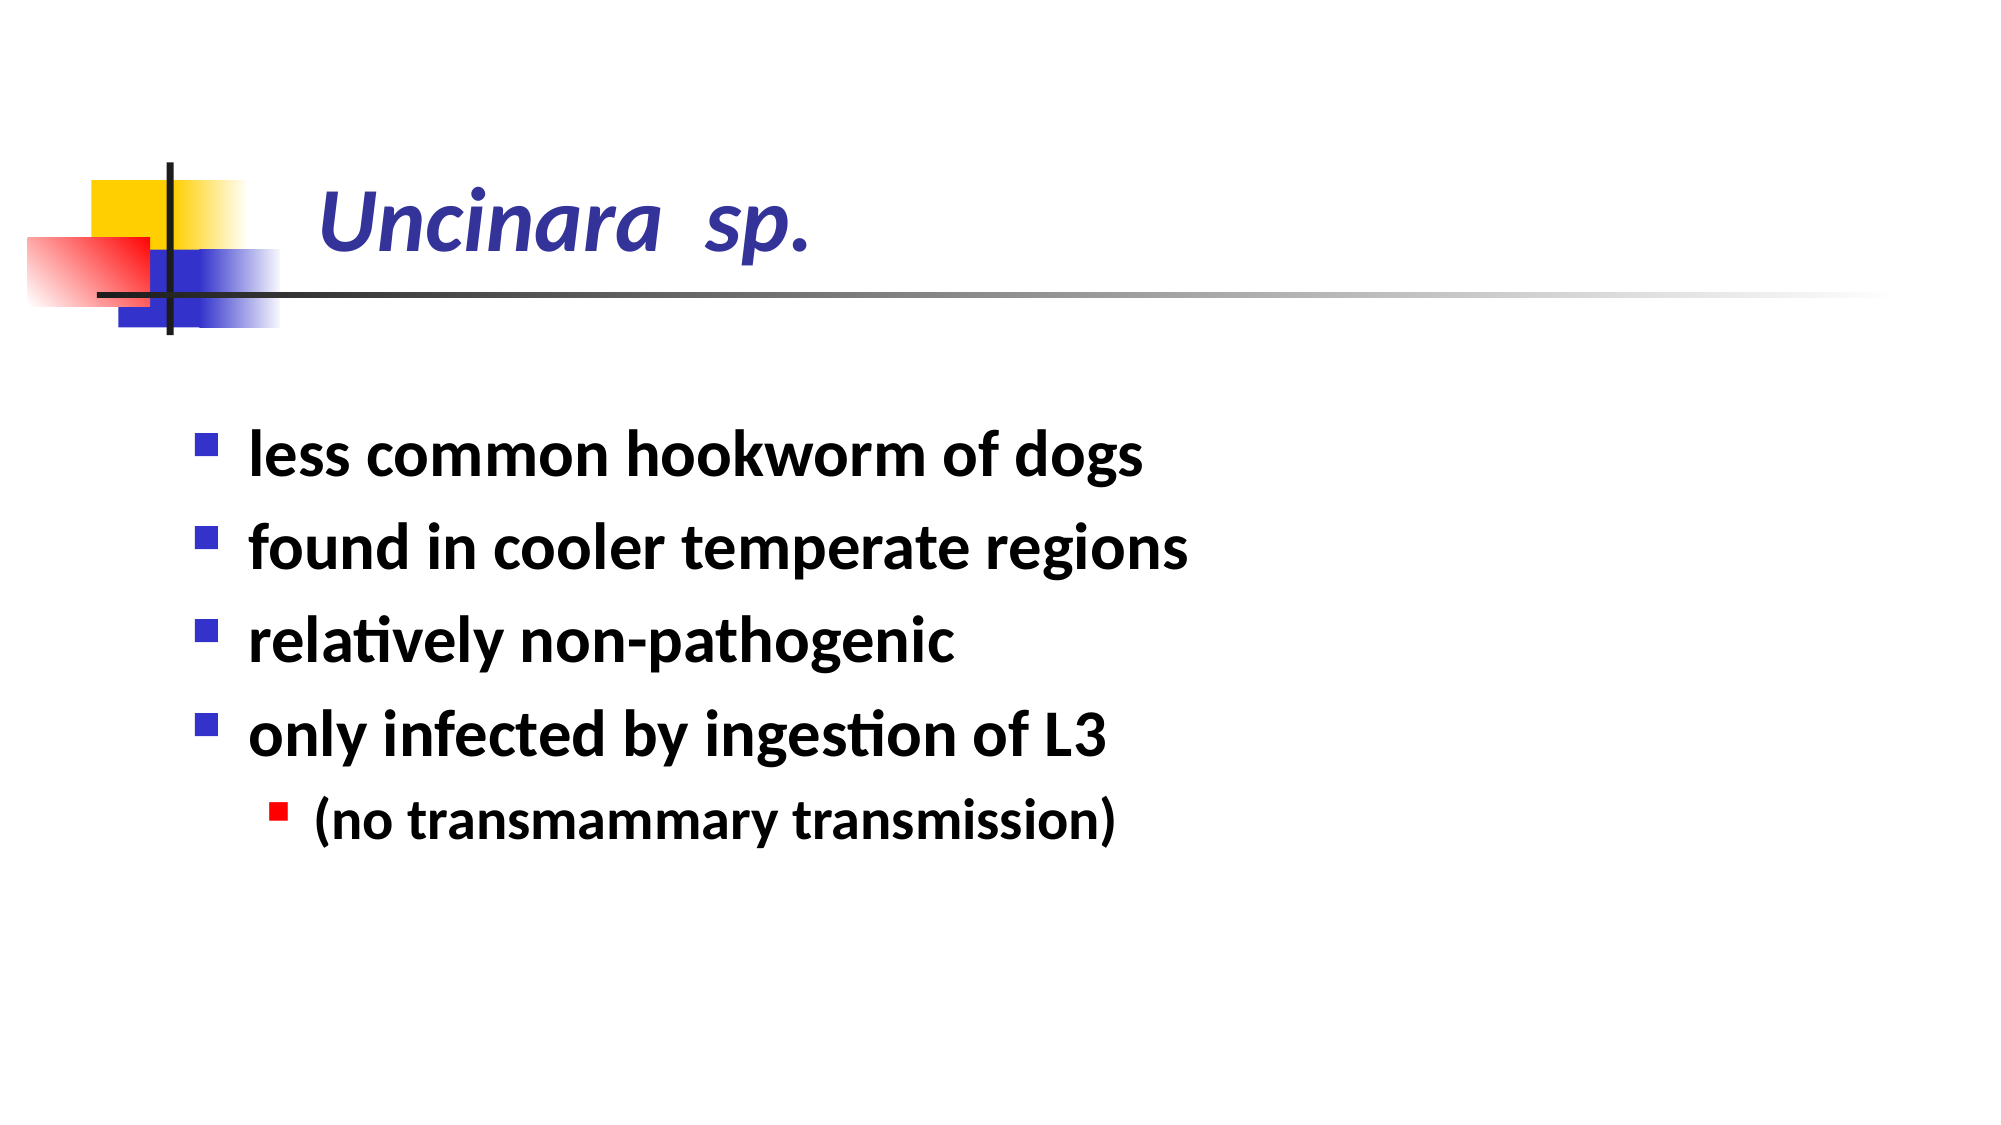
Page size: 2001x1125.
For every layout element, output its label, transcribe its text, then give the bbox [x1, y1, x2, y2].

title Uncinara sp. [302, 155, 1164, 278]
list less common hookworm of dogs found in cooler temperate regions relatively non-pathogenic only infected by ingestion of L3 (no transmammary transmission) [176, 402, 1507, 1000]
